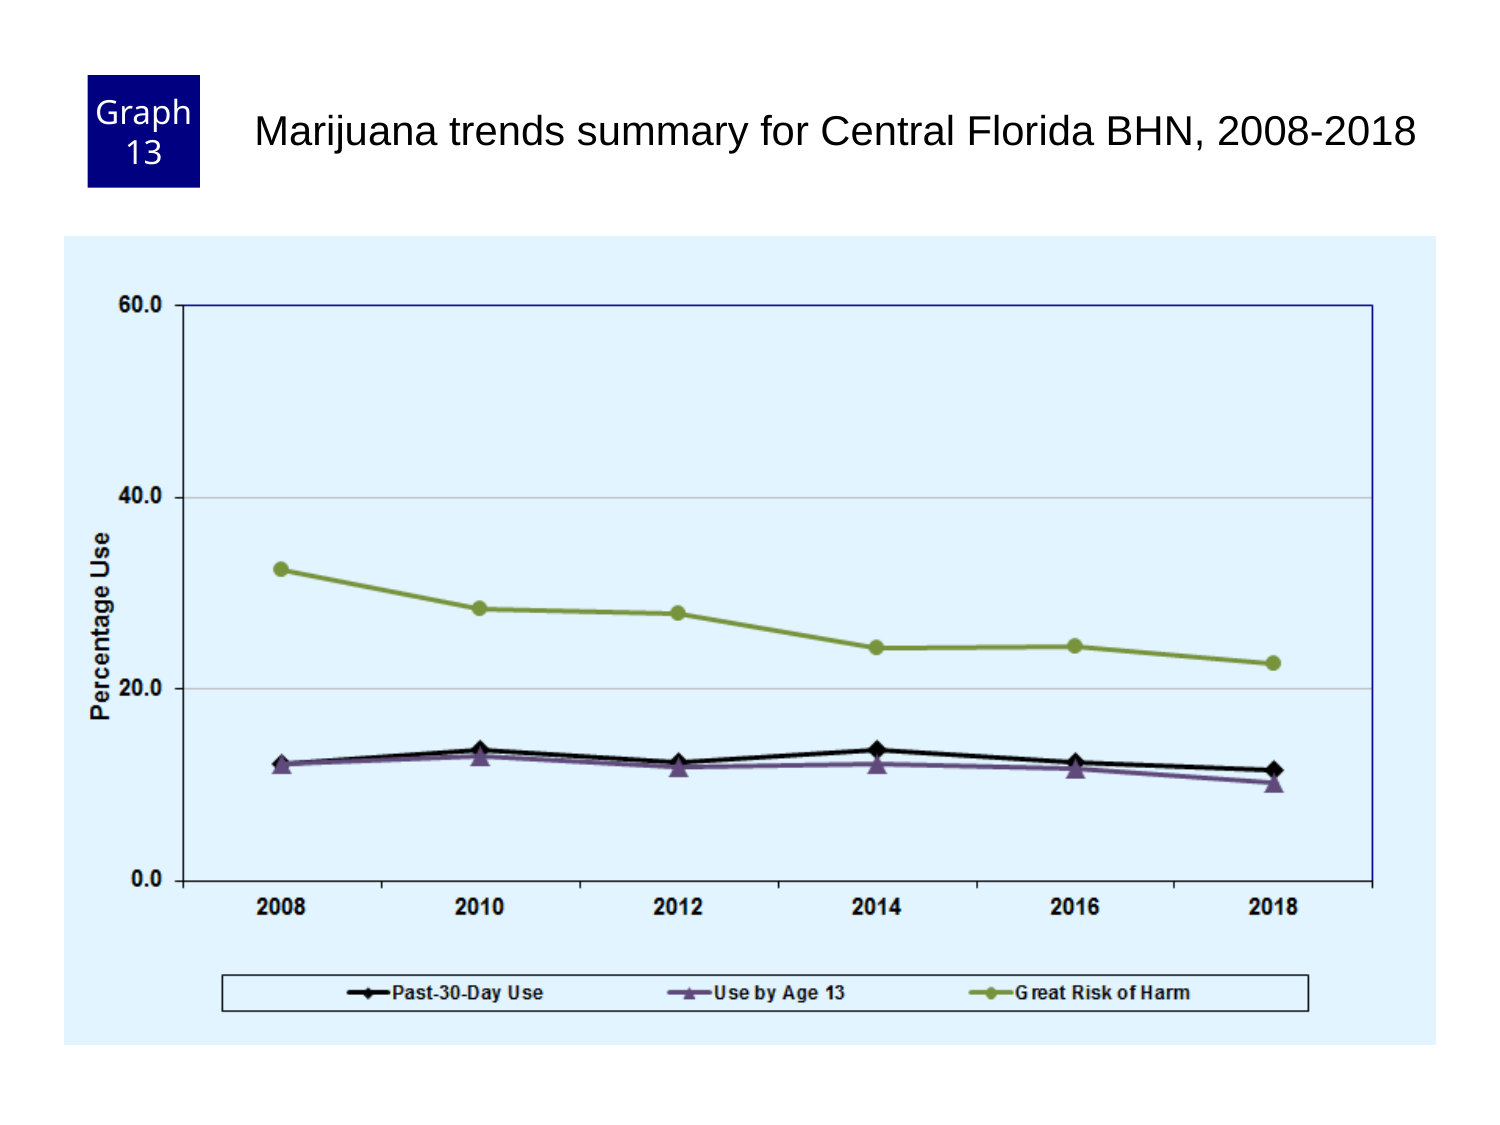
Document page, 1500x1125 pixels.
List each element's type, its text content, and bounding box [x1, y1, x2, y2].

text_box Graph 13 [87, 75, 200, 188]
text_box Marijuana trends summary for Central Florida BHN, 2008-2018 [249, 99, 1438, 225]
picture [63, 236, 1436, 1046]
